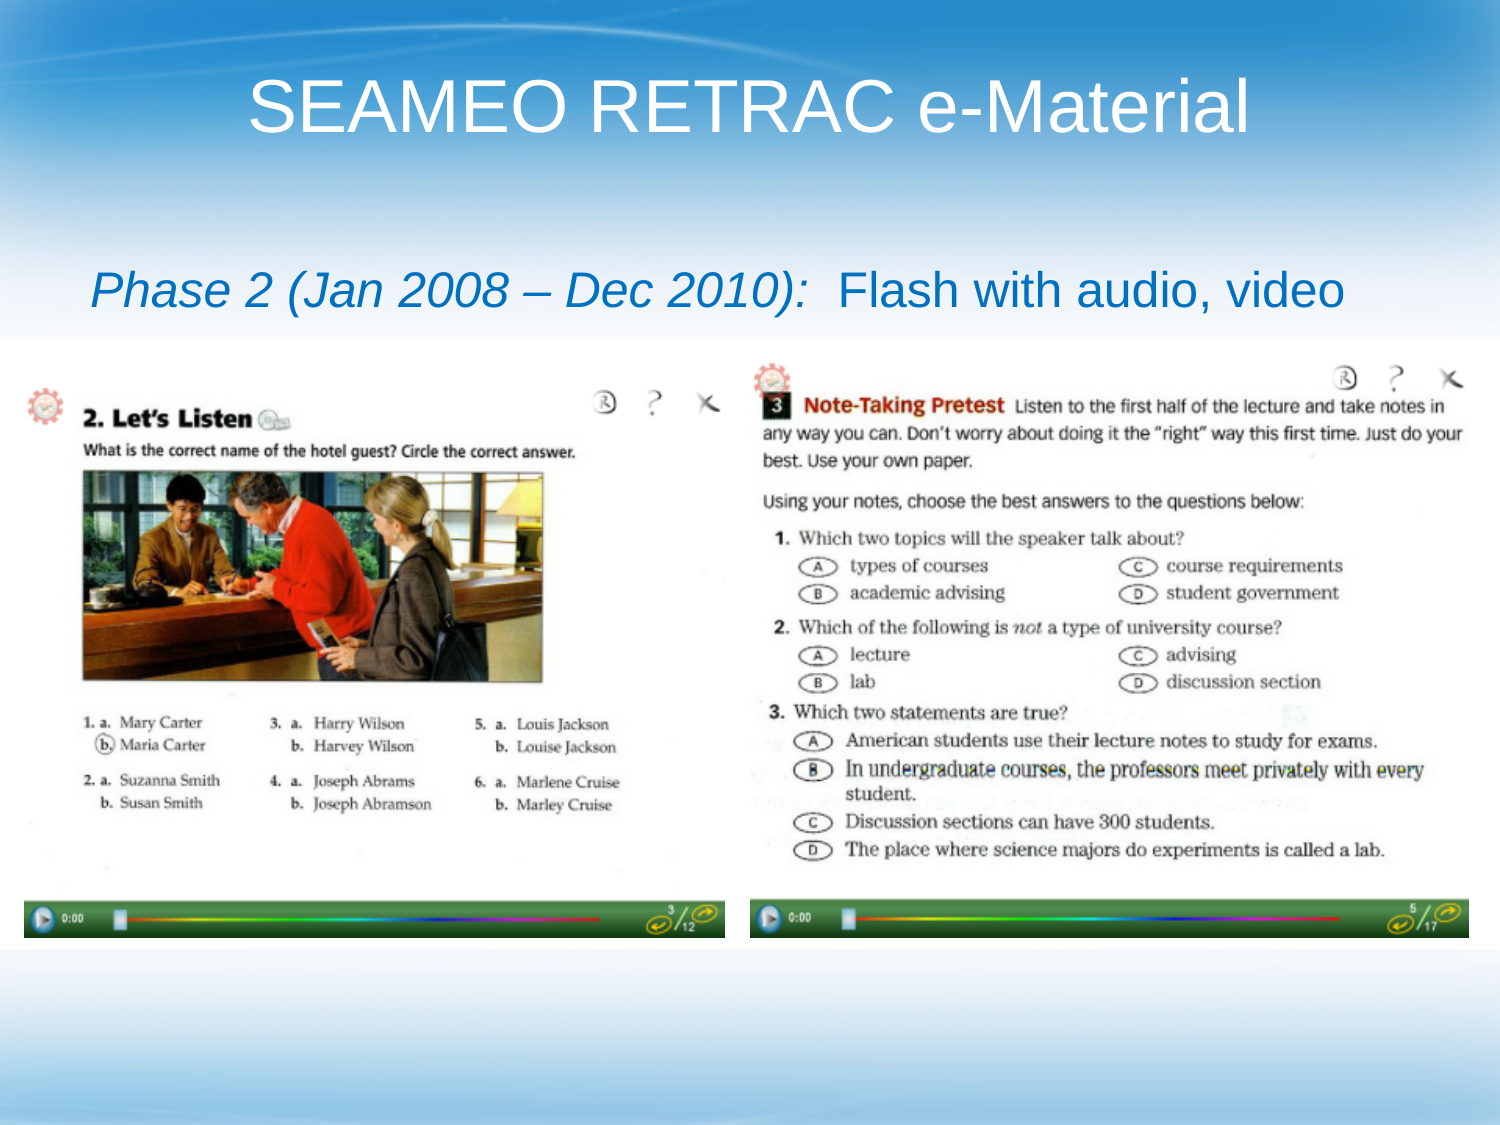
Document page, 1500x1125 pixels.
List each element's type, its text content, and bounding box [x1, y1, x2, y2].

title SEAMEO RETRAC e-Material [75, 37, 1425, 168]
picture [0, 0, 1500, 338]
picture [0, 949, 1500, 1125]
picture [24, 387, 726, 938]
list Phase 2 (Jan 2008 – Dec 2010): Flash with audio, video [75, 249, 1425, 1013]
picture [749, 362, 1470, 938]
